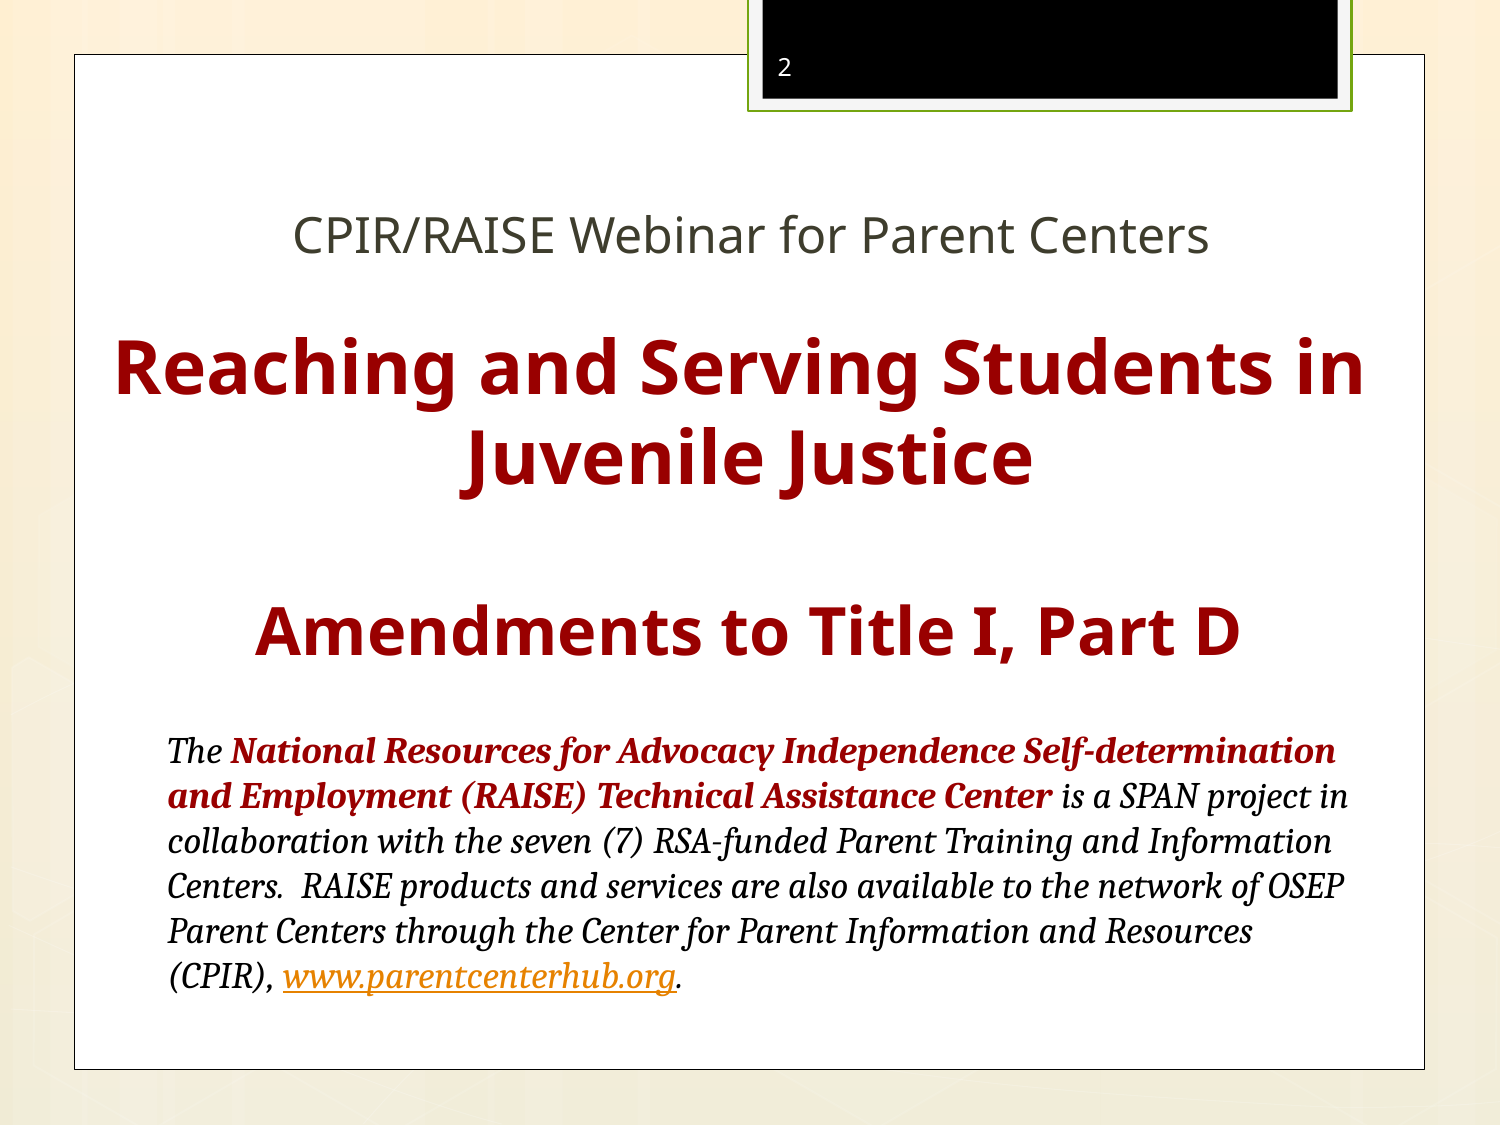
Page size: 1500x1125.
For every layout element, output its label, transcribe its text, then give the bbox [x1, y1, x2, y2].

text_box The National Resources for Advocacy Independence Self-determination and Employment (RAISE) Technical Assistance Center is a SPAN project in collaboration with the seven (7) RSA-funded Parent Training and Information Centers. RAISE products and services are also available to the network of OSEP Parent Centers through the Center for Parent Information and Resources (CPIR), www.parentcenterhub.org. [152, 718, 1369, 1004]
slide_number 2 [762, 36, 982, 97]
title Reaching and Serving Students in Juvenile Justice Amendments to Title I, Part D [75, 344, 1425, 677]
list CPIR/RAISE Webinar for Parent Centers [117, 148, 1369, 285]
